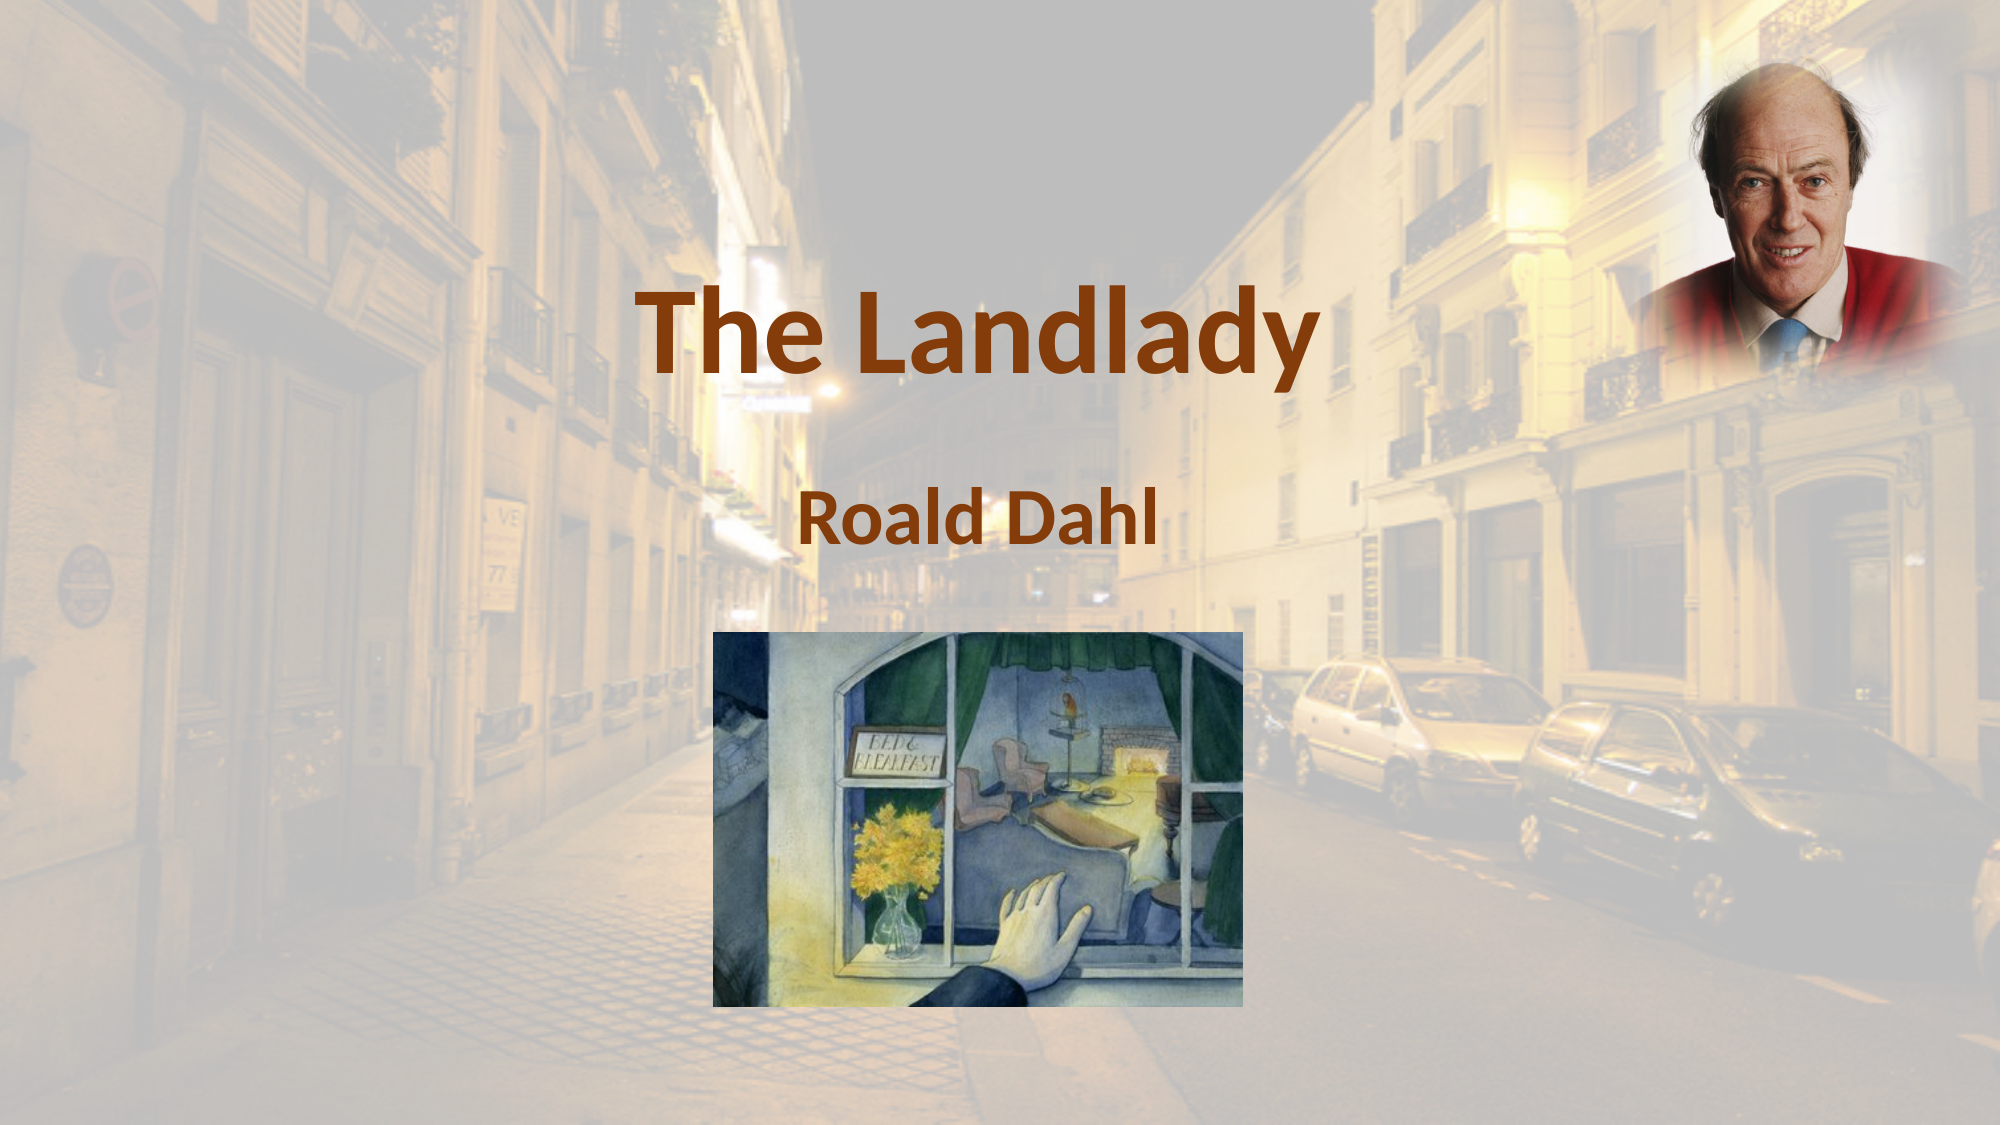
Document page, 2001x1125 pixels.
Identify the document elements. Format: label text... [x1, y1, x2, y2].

picture [1615, 23, 1975, 397]
subtitle Roald Dahl [65, 466, 1892, 799]
title The Landlady [228, 248, 1729, 409]
picture [713, 632, 1243, 1007]
